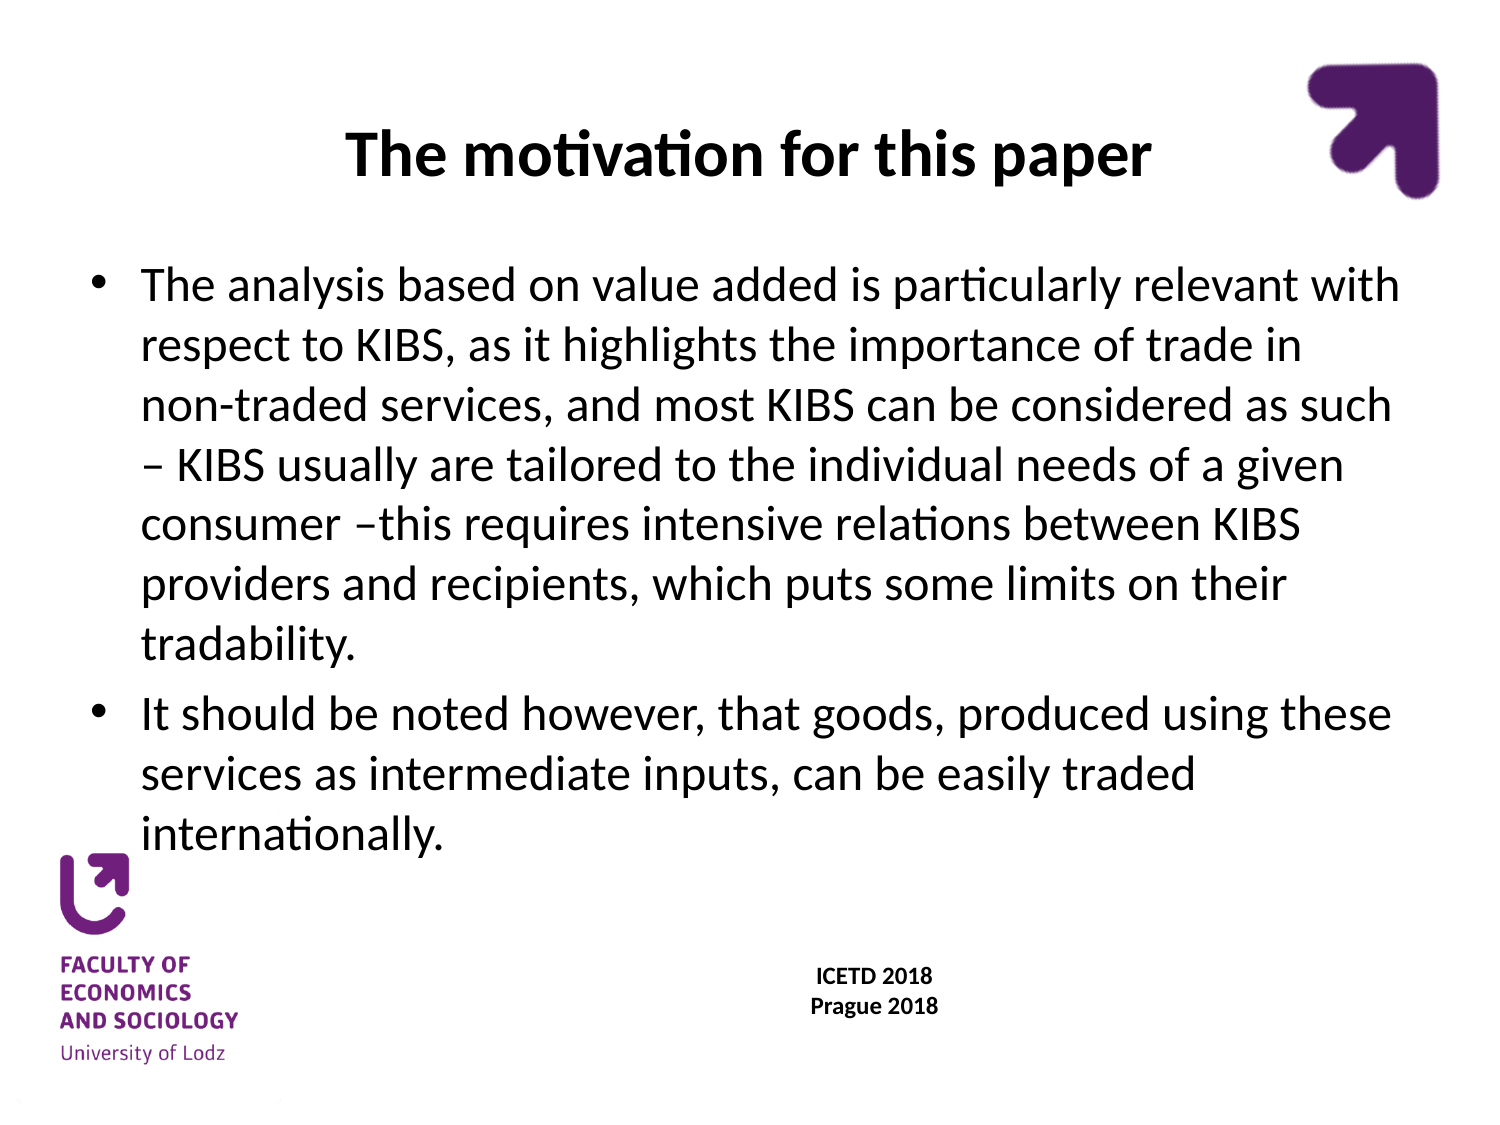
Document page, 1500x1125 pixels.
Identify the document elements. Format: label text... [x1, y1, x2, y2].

picture [17, 810, 282, 1104]
text_box The analysis based on value added is particularly relevant with respect to KIBS, as it highlights the importance of trade in non-traded services, and most KIBS can be considered as such – KIBS usually are tailored to the individual needs of a given consumer –this requires intensive relations between KIBS providers and recipients, which puts some limits on their tradability. It should be noted however, that goods, produced using these services as intermediate inputs, can be easily traded internationally. [74, 243, 1425, 870]
text_box ICETD 2018 Prague 2018 [313, 952, 1436, 1028]
picture [1232, 0, 1500, 253]
text_box The motivation for this paper [74, 45, 1227, 243]
